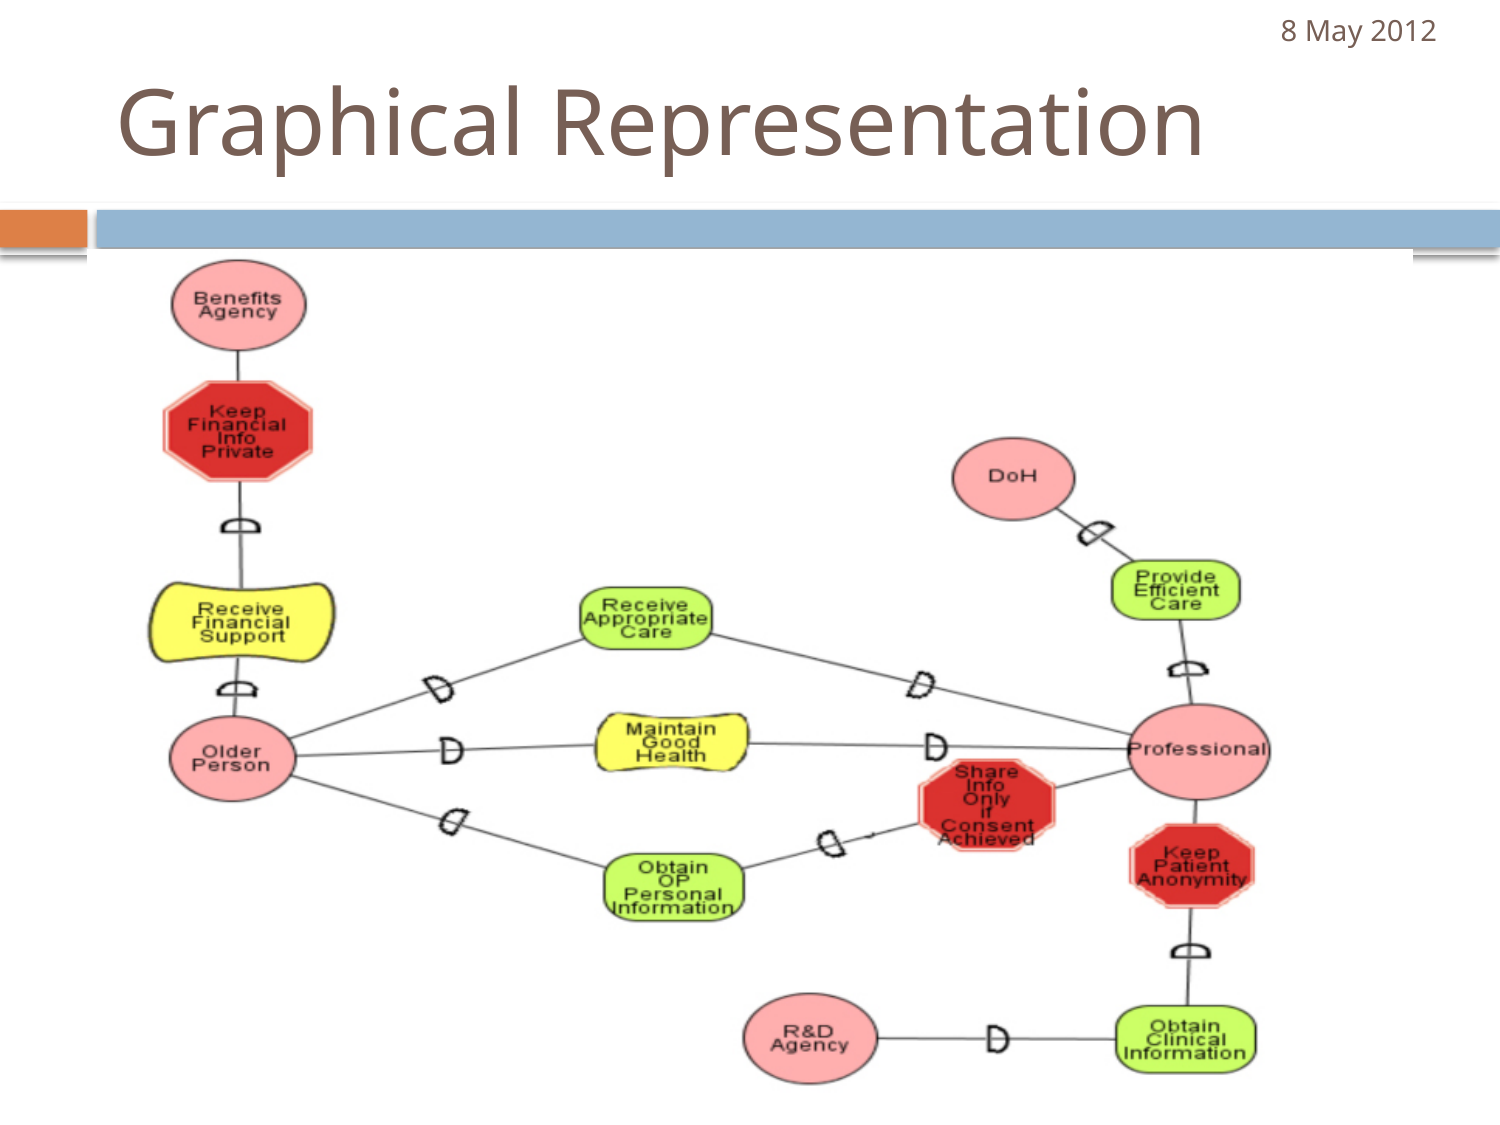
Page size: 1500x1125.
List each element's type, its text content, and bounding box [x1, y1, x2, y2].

picture [87, 249, 1413, 1107]
title Graphical Representation [100, 37, 1439, 201]
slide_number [1265, 0, 1500, 60]
